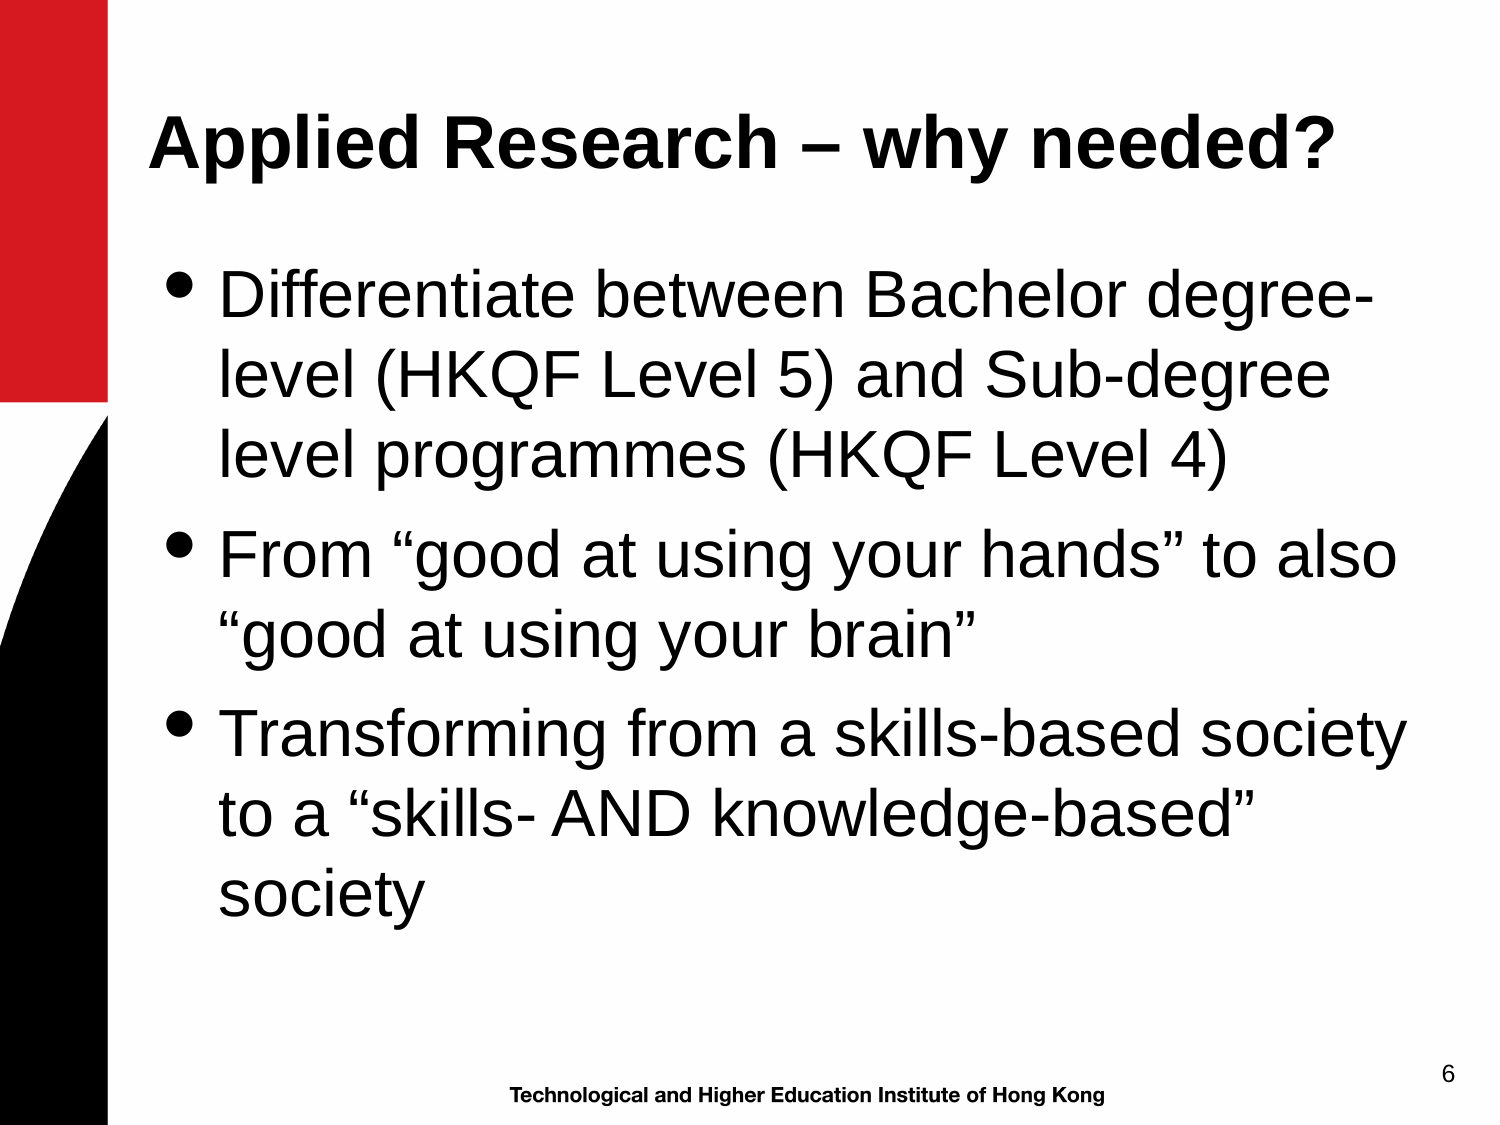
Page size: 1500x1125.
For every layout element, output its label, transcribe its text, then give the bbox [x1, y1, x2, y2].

slide_number 6 [1120, 1042, 1471, 1103]
picture [0, 0, 1500, 1125]
title Applied Research – why needed? [132, 45, 1483, 233]
list Differentiate between Bachelor degree-level (HKQF Level 5) and Sub-degree level programmes (HKQF Level 4) From “good at using your hands” to also “good at using your brain” Transforming from a skills-based society to a “skills- AND knowledge-based” society [147, 242, 1459, 986]
